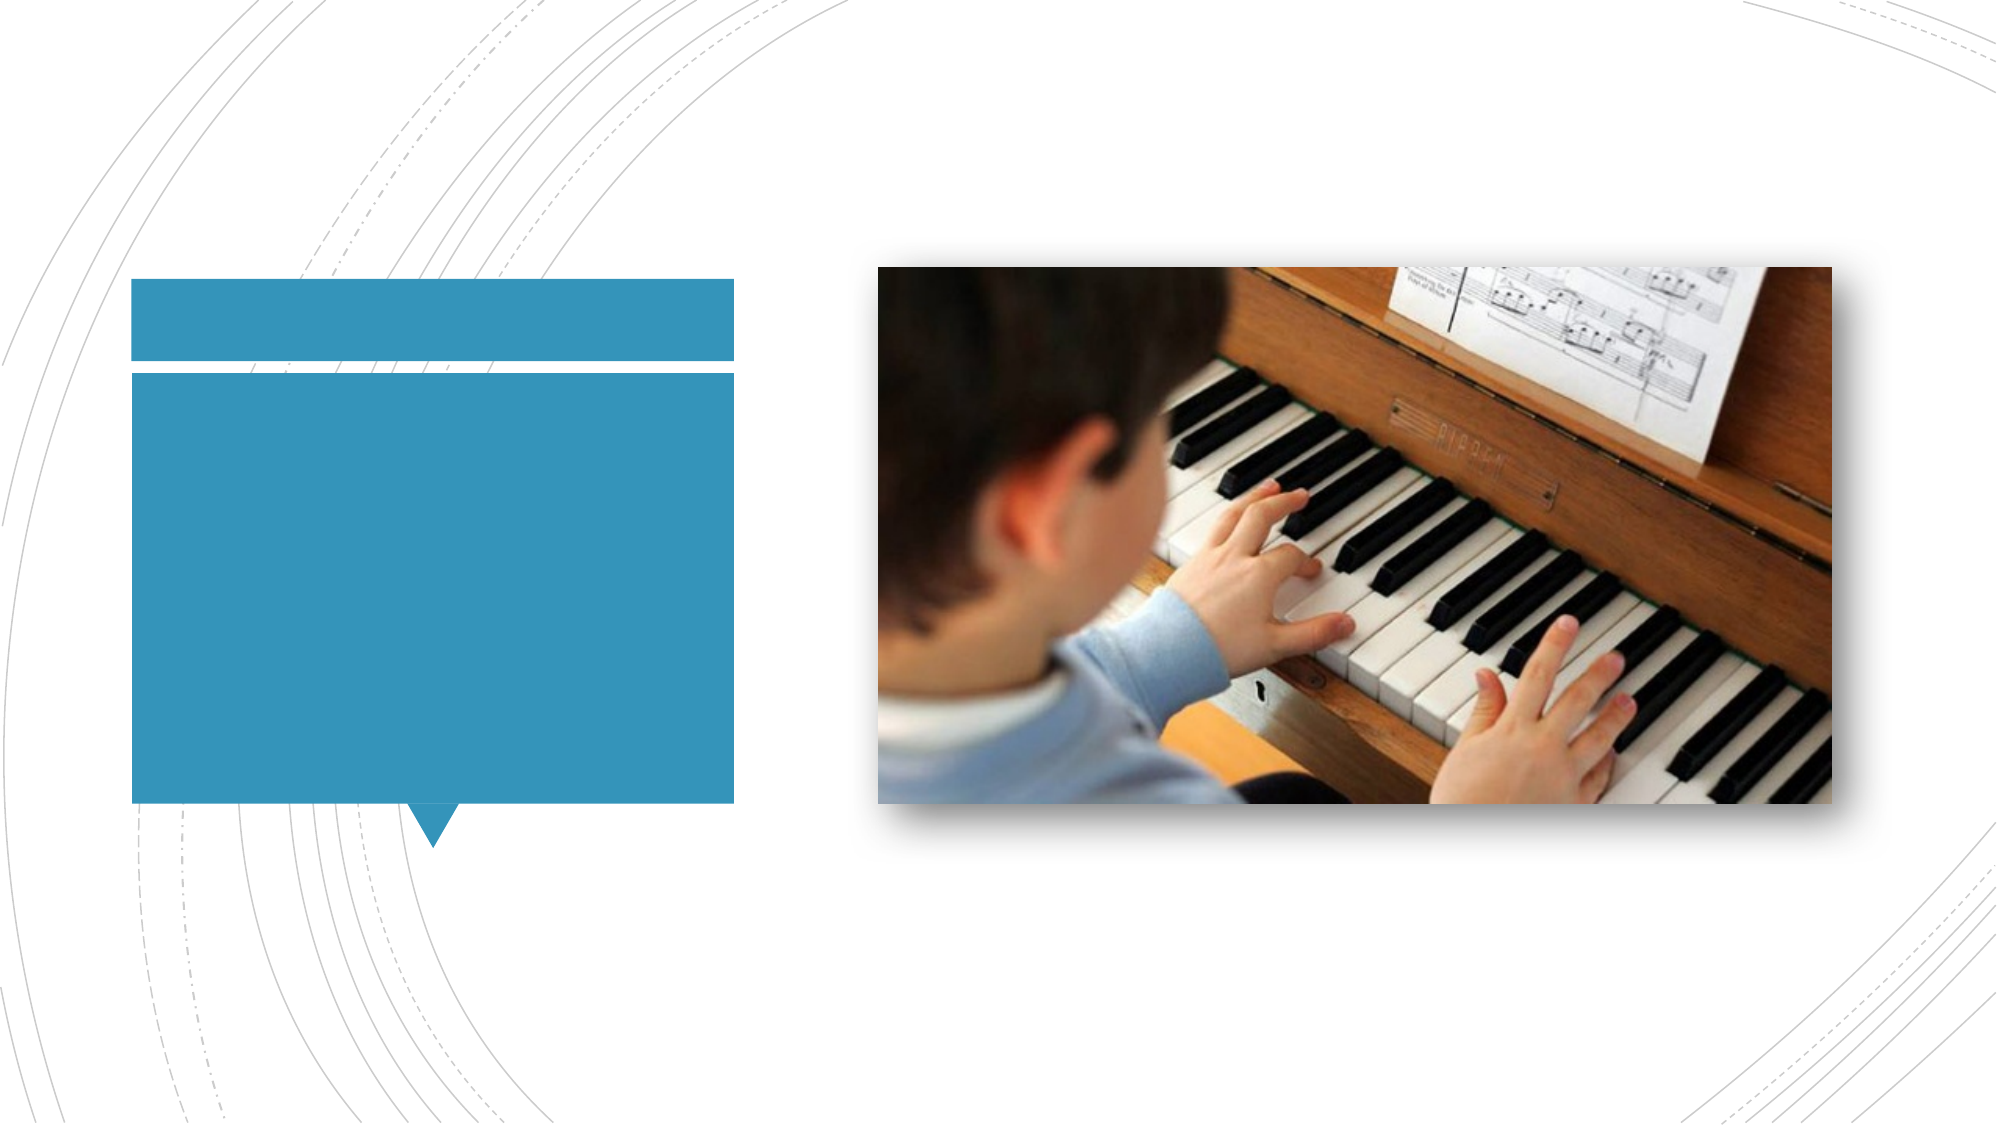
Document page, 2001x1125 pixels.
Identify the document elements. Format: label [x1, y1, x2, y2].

picture [878, 267, 1832, 804]
